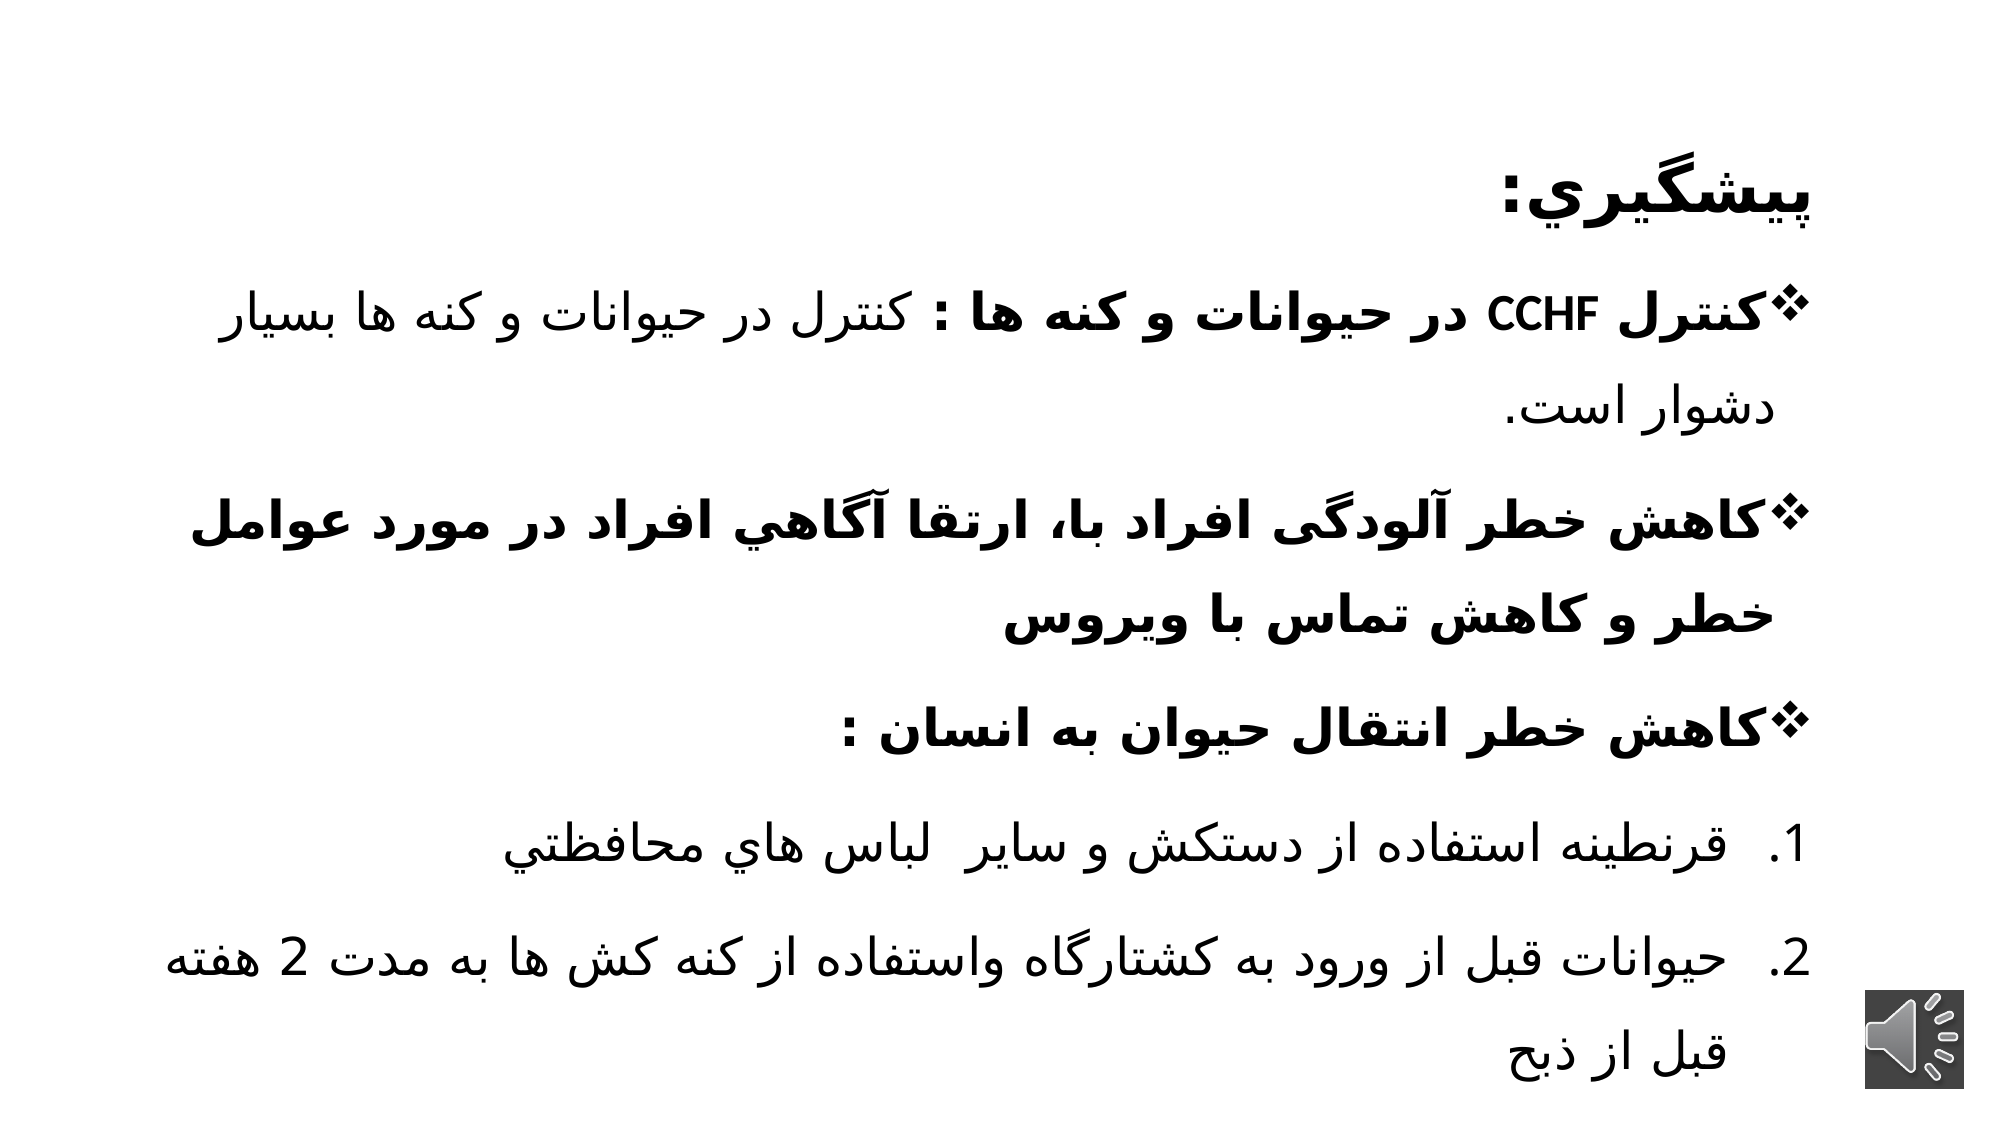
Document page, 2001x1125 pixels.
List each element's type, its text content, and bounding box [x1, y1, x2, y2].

picture [1864, 989, 1965, 1090]
list پيشگيري: كنترل CCHF در حيوانات و كنه ها : کنترل در حيوانات و كنه ها بسيار دشوار است. کاهش خطر آلودگی افراد با، ارتقا آگاهي افراد در مورد عوامل خطر و كاهش تماس با ويروس كاهش خطر انتقال حيوان به انسان : قرنطينه استفاده از دستكش و ساير لباس هاي محافظتي حيوانات قبل از ورود به كشتارگاه واستفاده از كنه كش ها به مدت 2 هفته قبل از ذبح استفاده از دور كننده هاي تائيد شده بر روي پوست و لباس. [104, 98, 1830, 1090]
